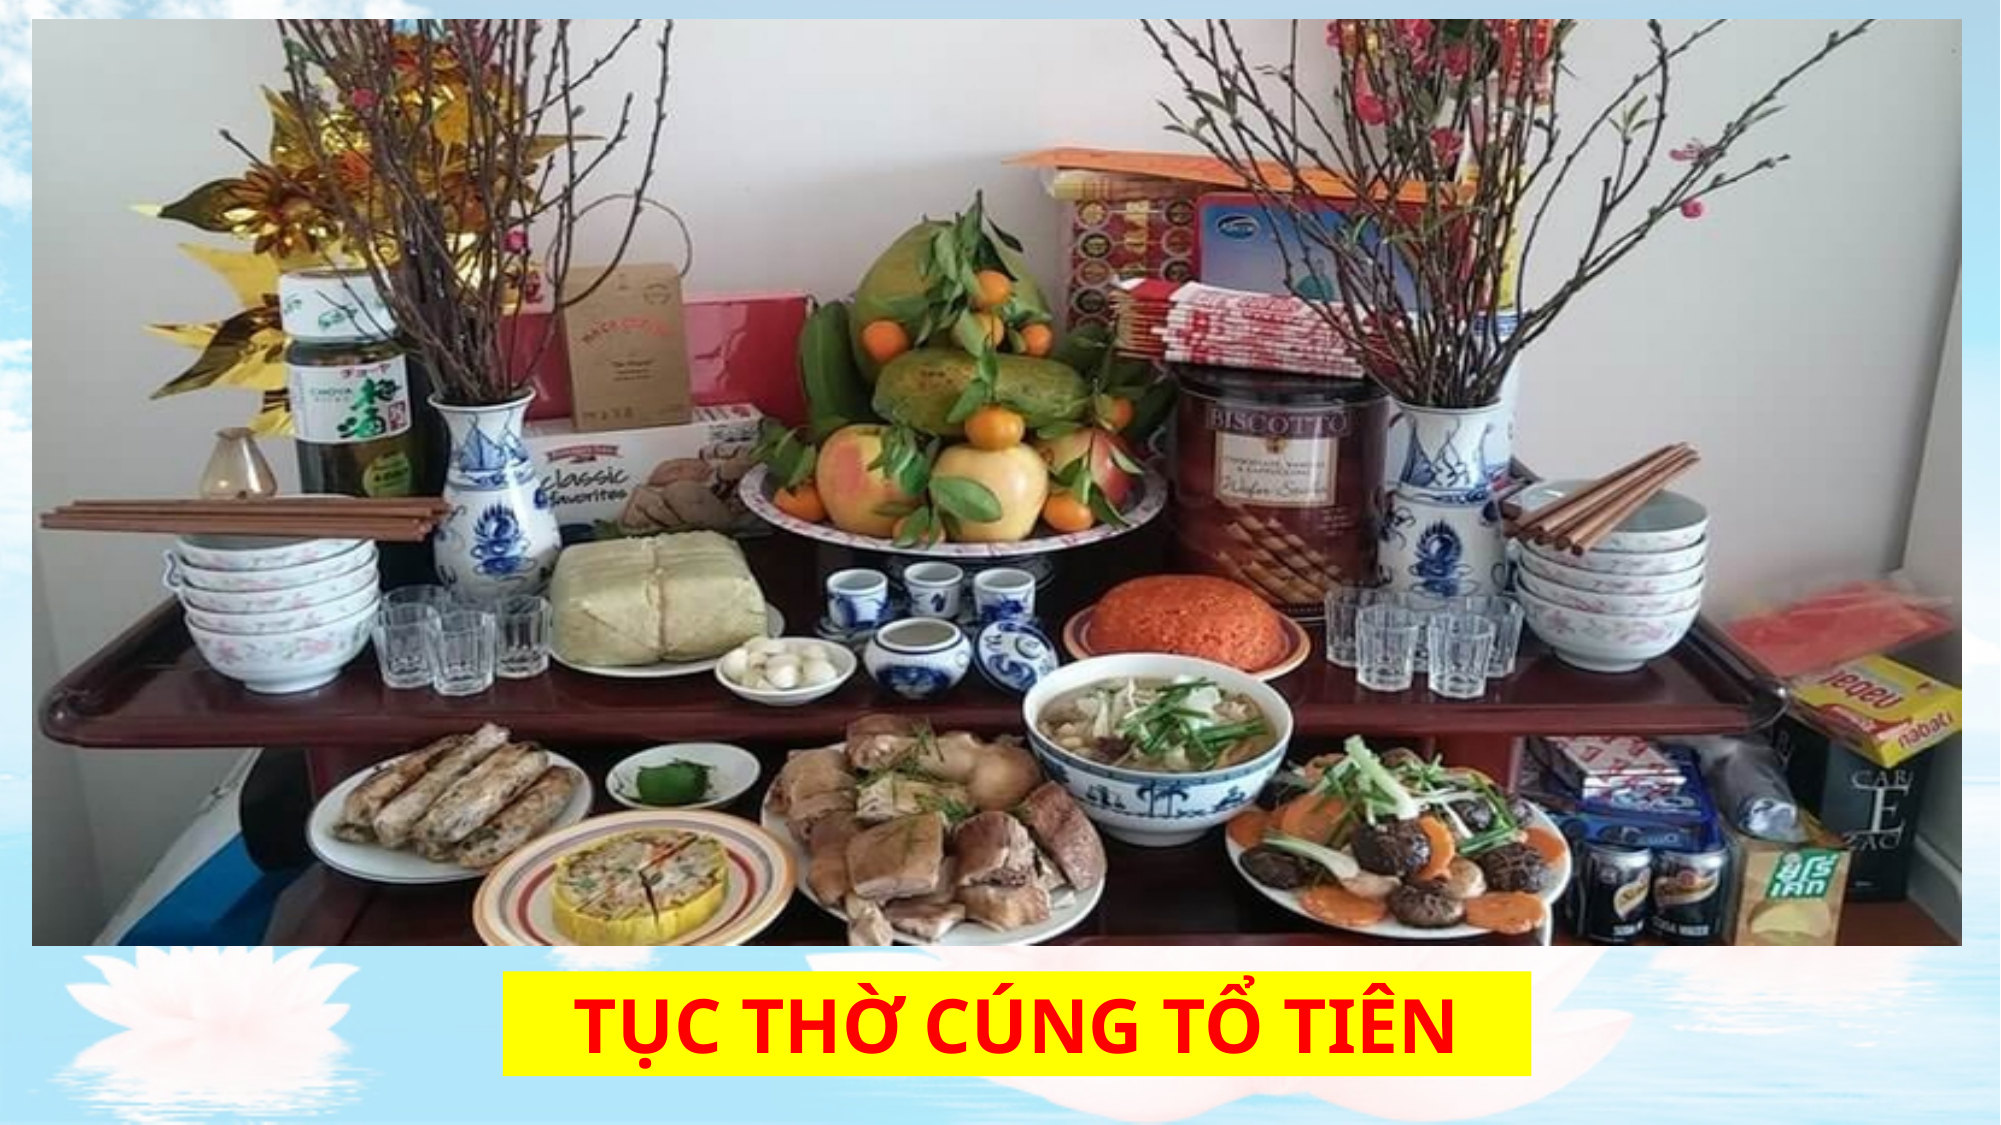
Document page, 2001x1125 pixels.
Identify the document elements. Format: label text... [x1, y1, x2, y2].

picture [32, 19, 1962, 946]
text_box TỤC THỜ CÚNG TỔ TIÊN [502, 971, 1532, 1077]
